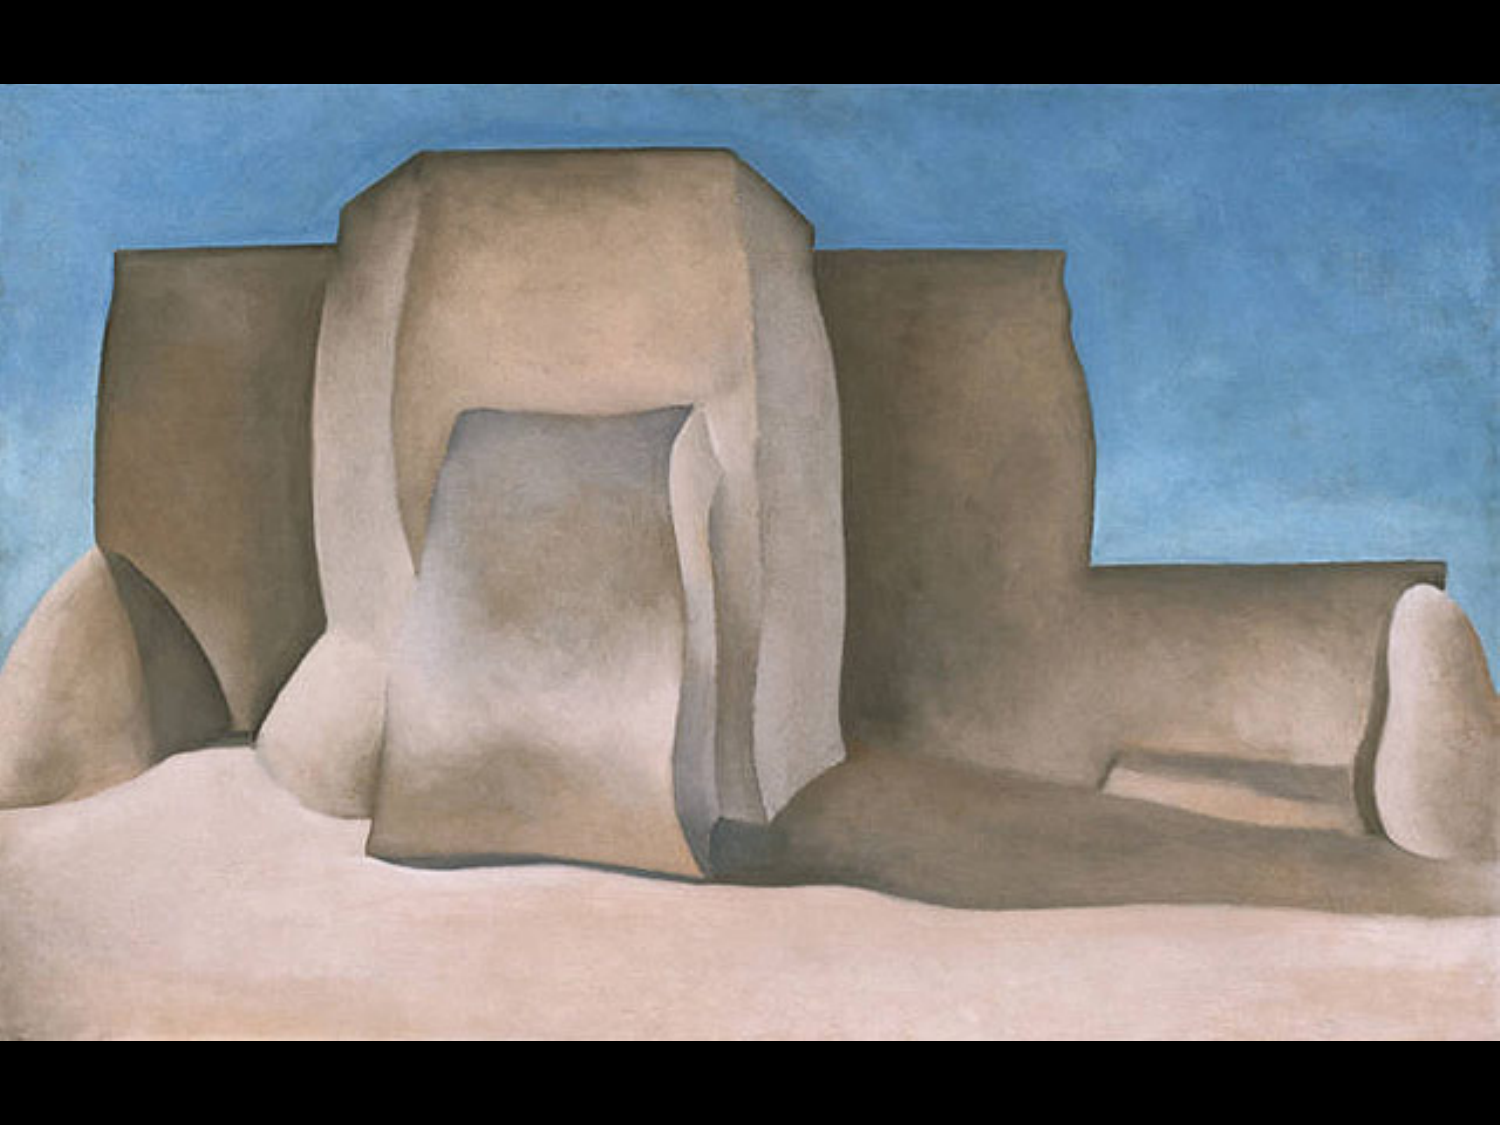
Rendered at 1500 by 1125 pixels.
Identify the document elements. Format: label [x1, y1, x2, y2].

picture [0, 84, 1500, 1041]
